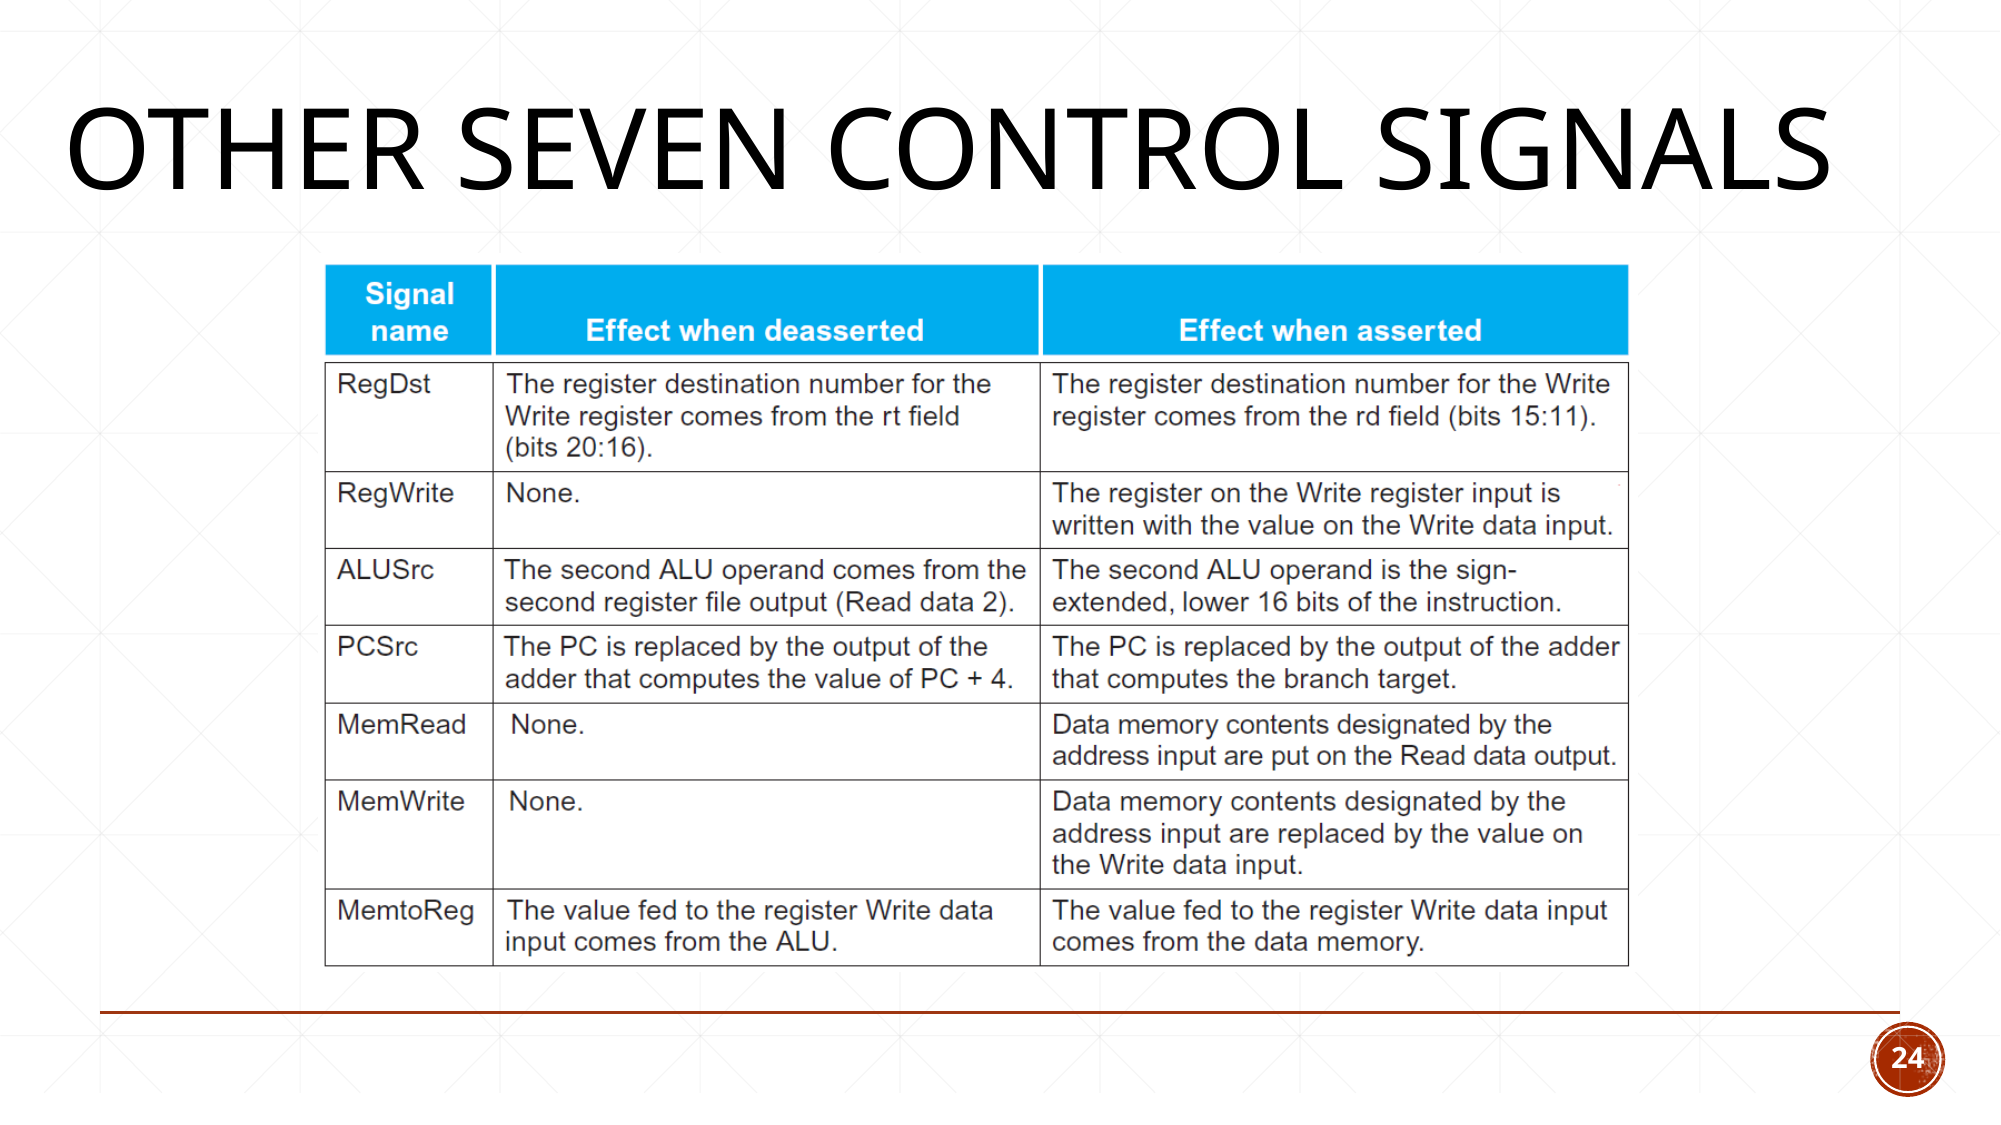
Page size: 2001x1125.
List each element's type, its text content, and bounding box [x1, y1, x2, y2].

picture [318, 253, 1638, 972]
title Other seven control signals [48, 52, 1961, 254]
slide_number 24 [1855, 1028, 1961, 1089]
